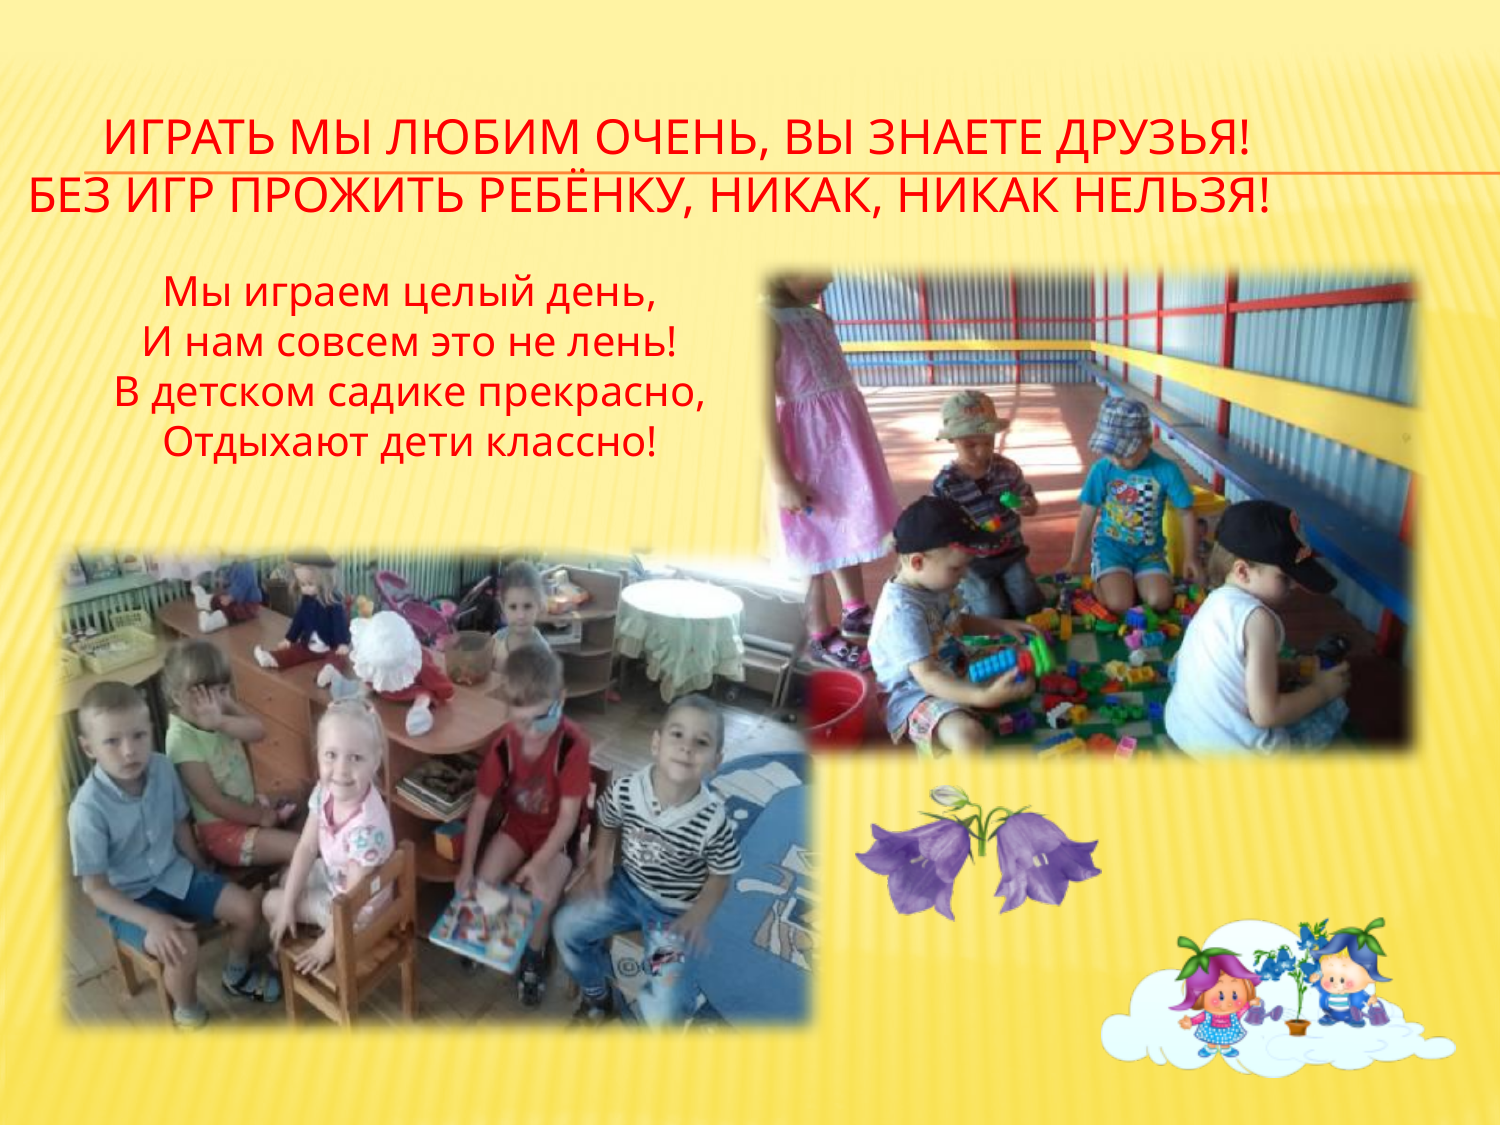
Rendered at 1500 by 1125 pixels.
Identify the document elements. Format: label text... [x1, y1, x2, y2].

title Играть мы любим очень, вы знаете друзья! Без игр прожить ребёнку, никак, никак нельзя! [0, 58, 1500, 270]
picture [46, 538, 829, 1044]
text_box Мы играем целый день, И нам совсем это не лень! В детском садике прекрасно, Отдыхают дети классно! [35, 257, 745, 518]
picture [855, 784, 1456, 1079]
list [749, 257, 1433, 771]
